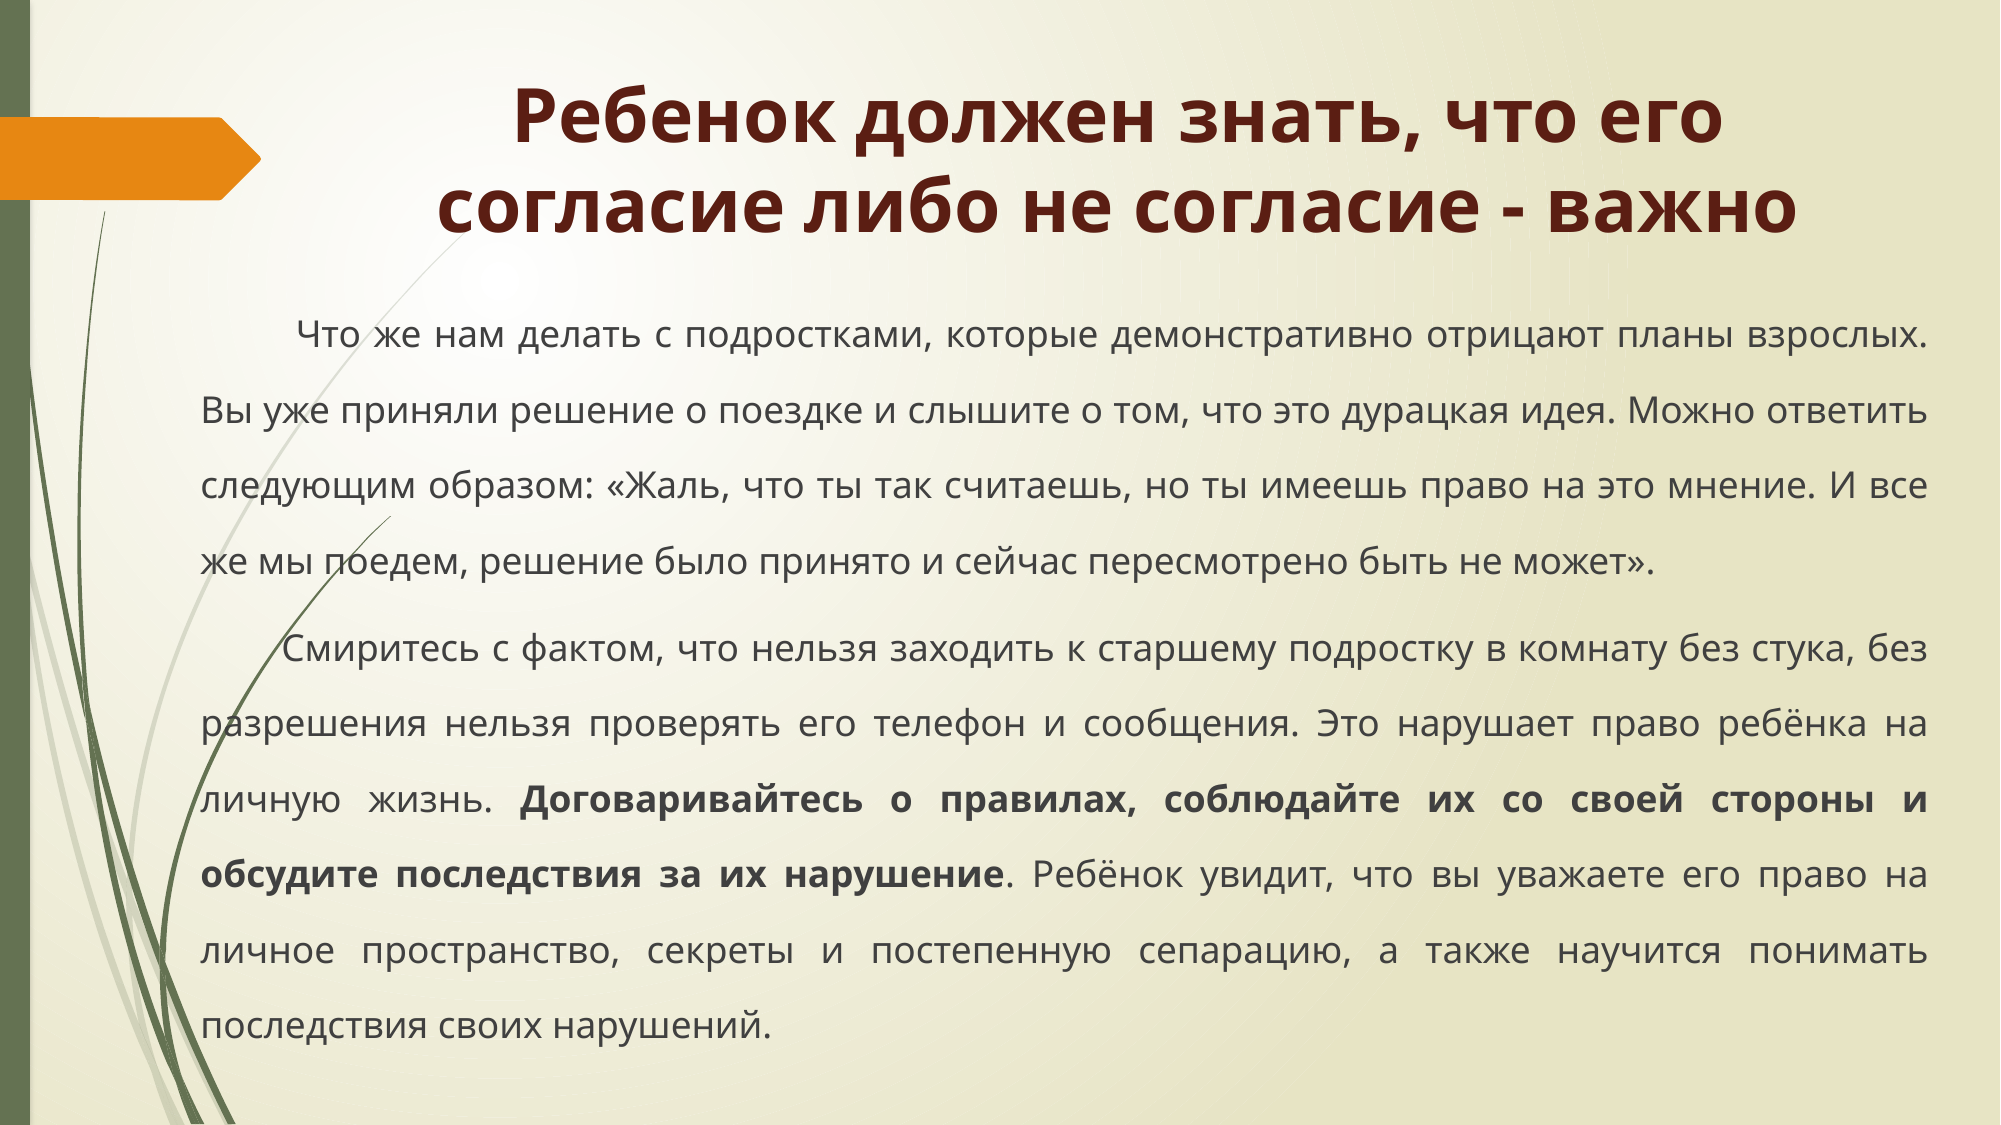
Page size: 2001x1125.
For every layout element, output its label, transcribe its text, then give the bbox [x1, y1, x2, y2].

title Ребенок должен знать, что его согласие либо не согласие - важно [375, 59, 1863, 236]
list Что же нам делать с подростками, которые демонстративно отрицают планы взрослых. Вы уже приняли решение о поездке и слышите о том, что это дурацкая идея. Можно ответить следующим образом: «Жаль, что ты так считаешь, но ты имеешь право на это мнение. И все же мы поедем, решение было принято и сейчас пересмотрено быть не может». Смиритесь с фактом, что нельзя заходить к старшему подростку в комнату без стука, без разрешения нельзя проверять его телефон и сообщения. Это нарушает право ребёнка на личную жизнь. Договаривайтесь о правилах, соблюдайте их со своей стороны и обсудите последствия за их нарушение. Ребёнок увидит, что вы уважаете его право на личное пространство, секреты и постепенную сепарацию, а также научится понимать последствия своих нарушений. [185, 236, 1945, 1084]
